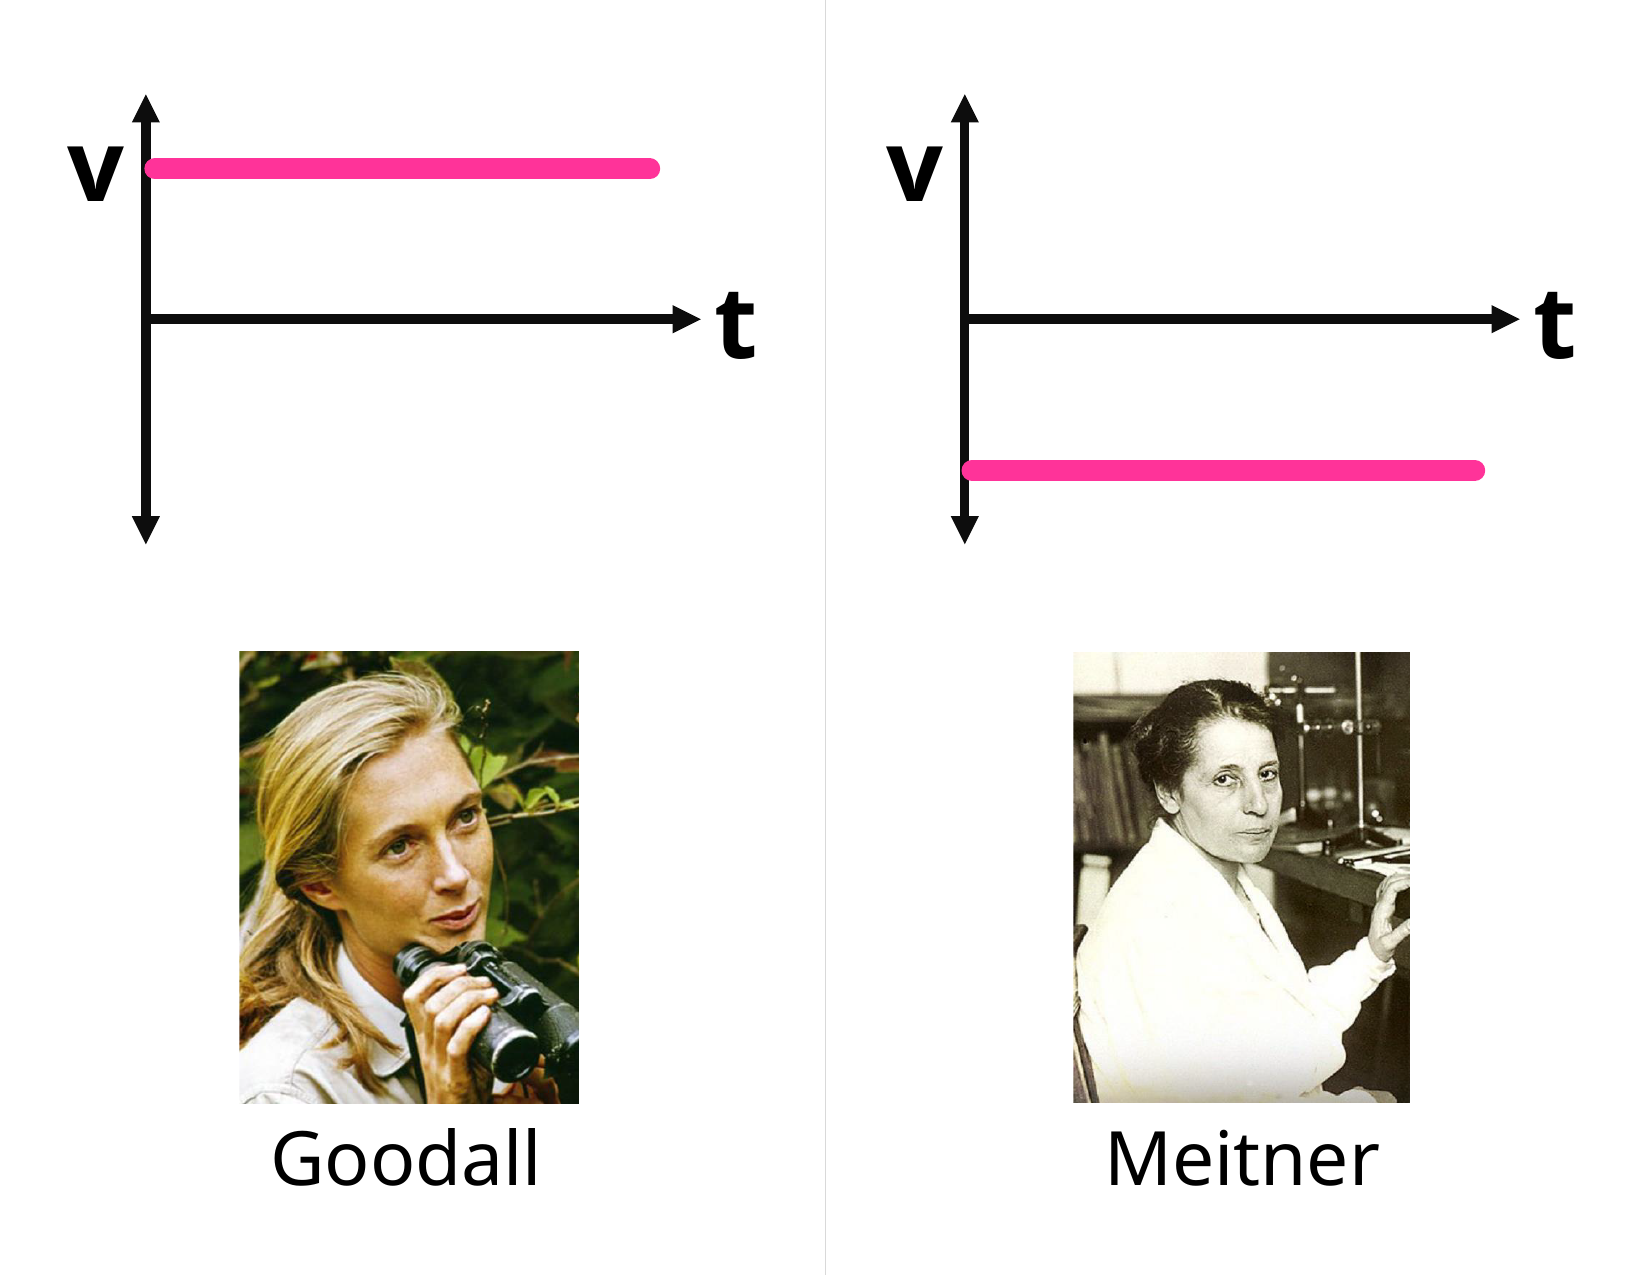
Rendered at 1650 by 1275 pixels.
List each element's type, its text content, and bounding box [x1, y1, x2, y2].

text_box v [872, 94, 959, 229]
text_box Goodall [255, 1104, 558, 1208]
picture [1073, 652, 1410, 1103]
text_box t [1519, 251, 1593, 386]
text_box Meitner [1089, 1103, 1395, 1208]
picture [239, 651, 579, 1104]
text_box v [53, 94, 140, 229]
text_box t [700, 251, 774, 386]
